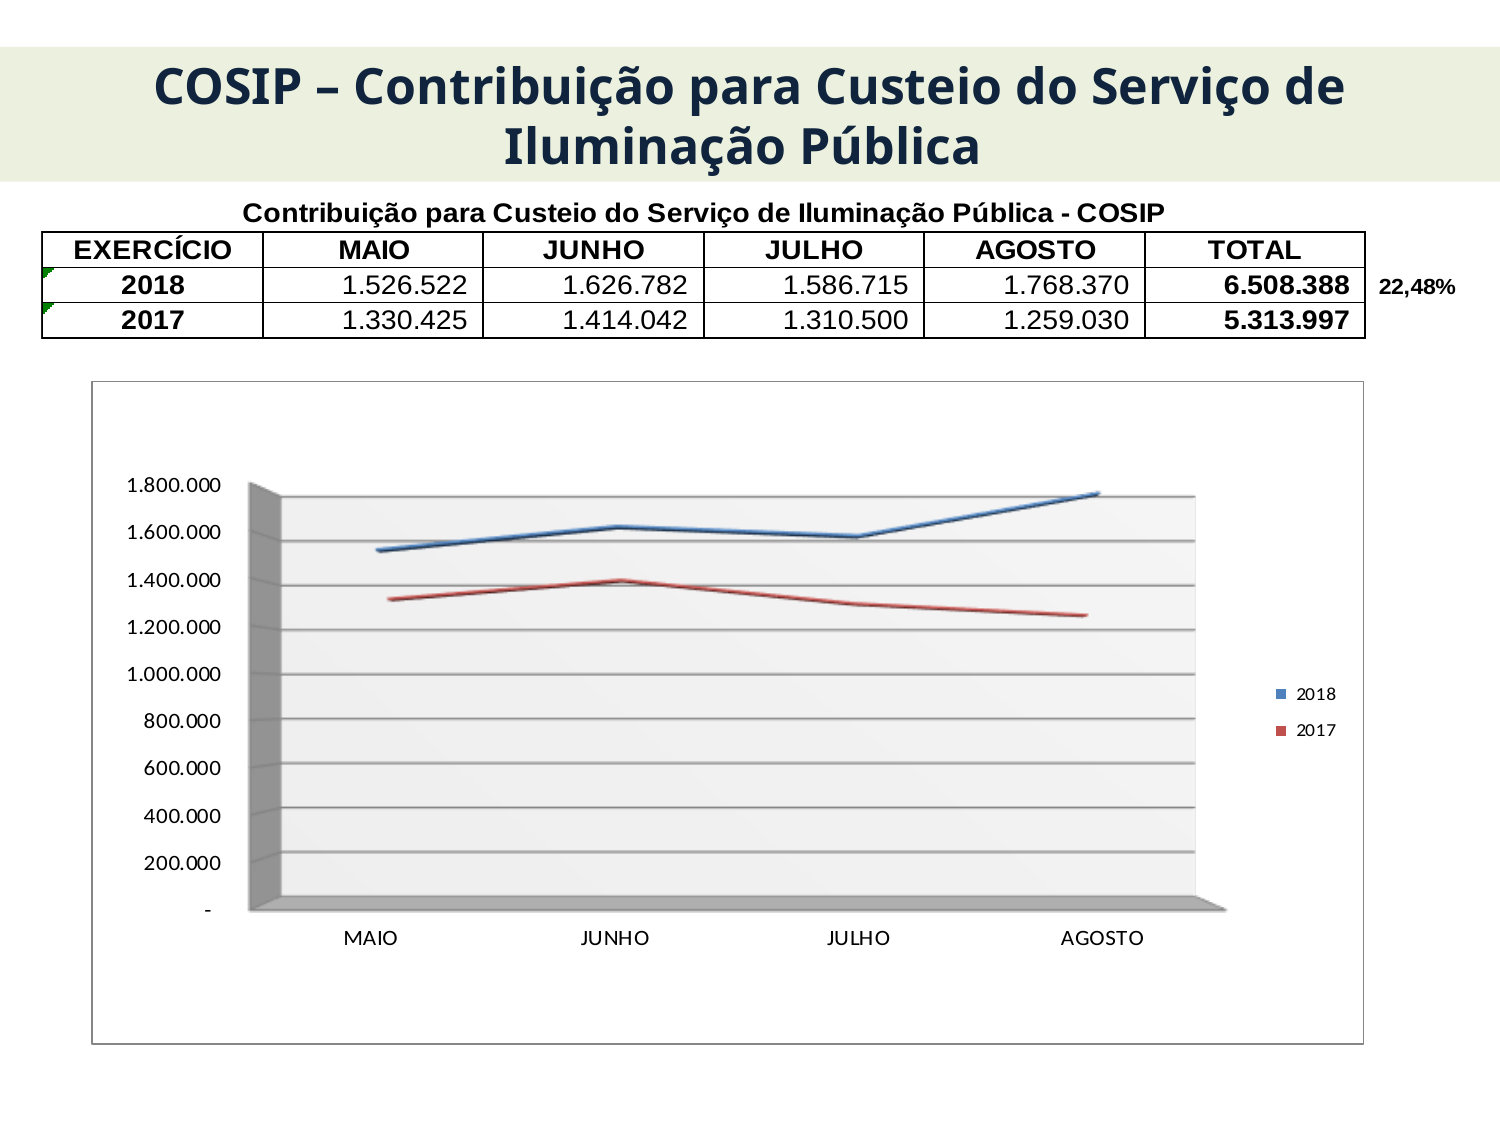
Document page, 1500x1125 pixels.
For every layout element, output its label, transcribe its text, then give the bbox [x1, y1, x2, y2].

text_box COSIP – Contribuição para Custeio do Serviço de Iluminação Pública [0, 46, 1500, 182]
picture [41, 195, 1459, 1079]
